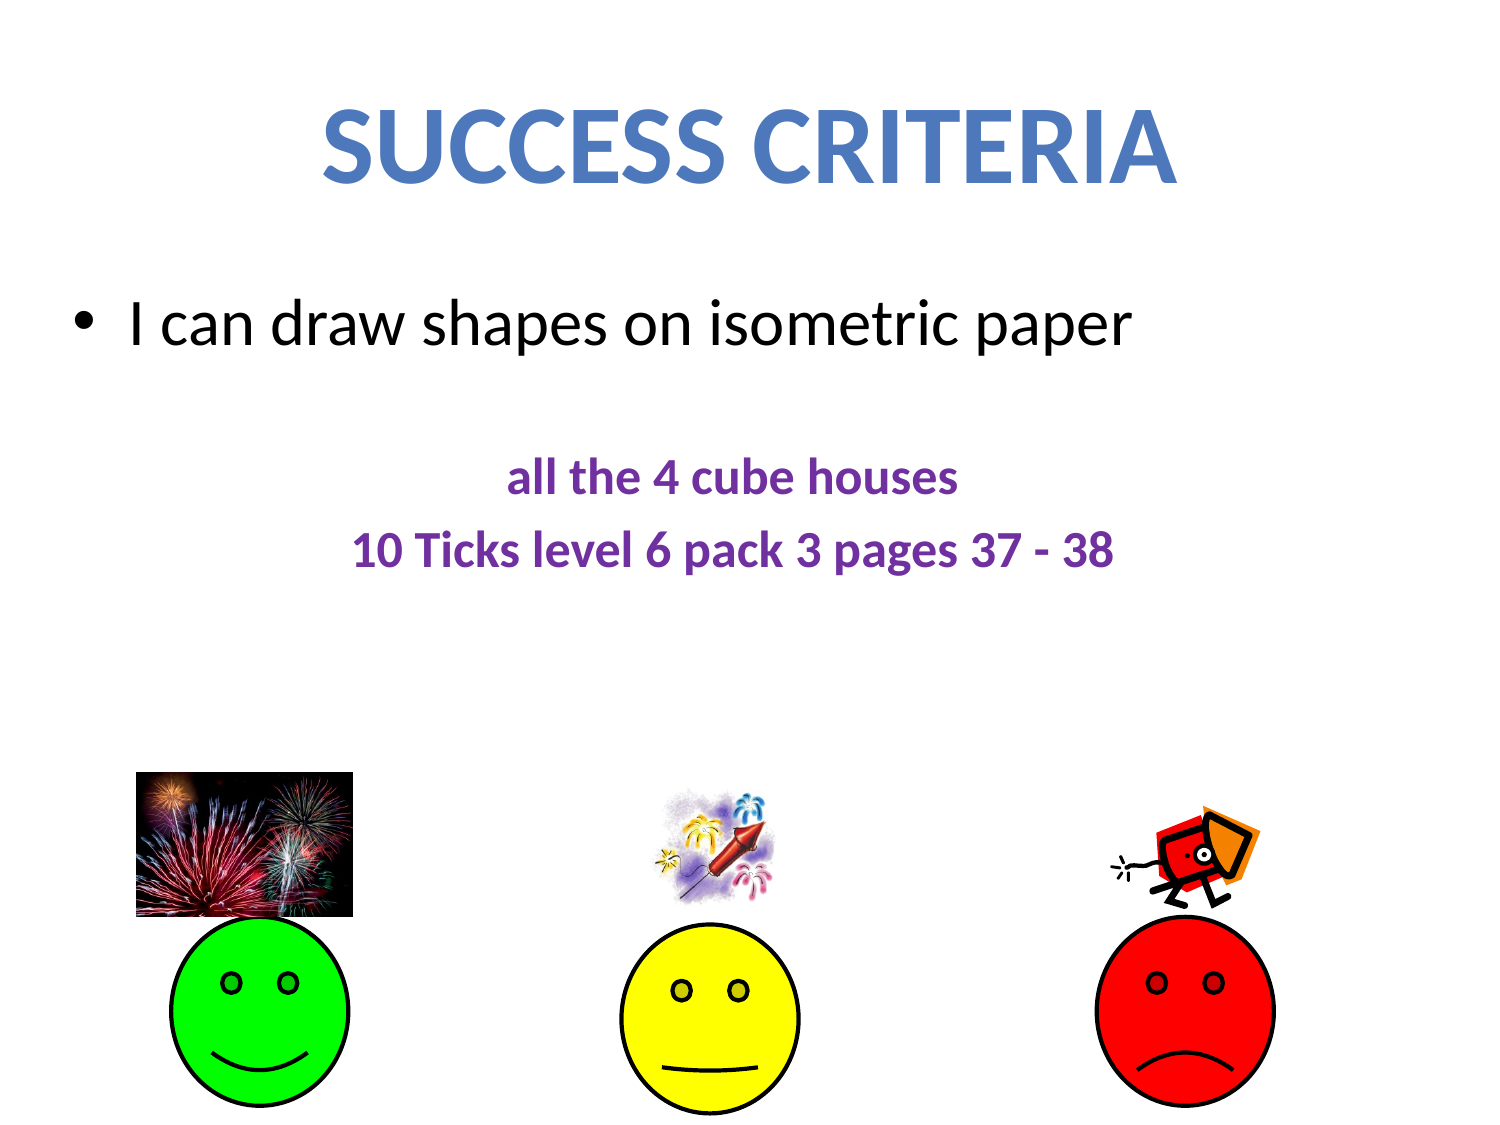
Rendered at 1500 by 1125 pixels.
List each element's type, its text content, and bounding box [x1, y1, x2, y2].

picture [1110, 805, 1261, 910]
text_box [619, 922, 801, 1116]
picture [646, 778, 778, 910]
text_box I can draw shapes on isometric paper all the 4 cube houses 10 Ticks level 6 pack 3 pages 37 - 38 [57, 271, 1408, 650]
title Success Criteria [75, 37, 1425, 241]
text_box [1094, 918, 1276, 1108]
picture [136, 771, 353, 917]
text_box [169, 926, 351, 1108]
